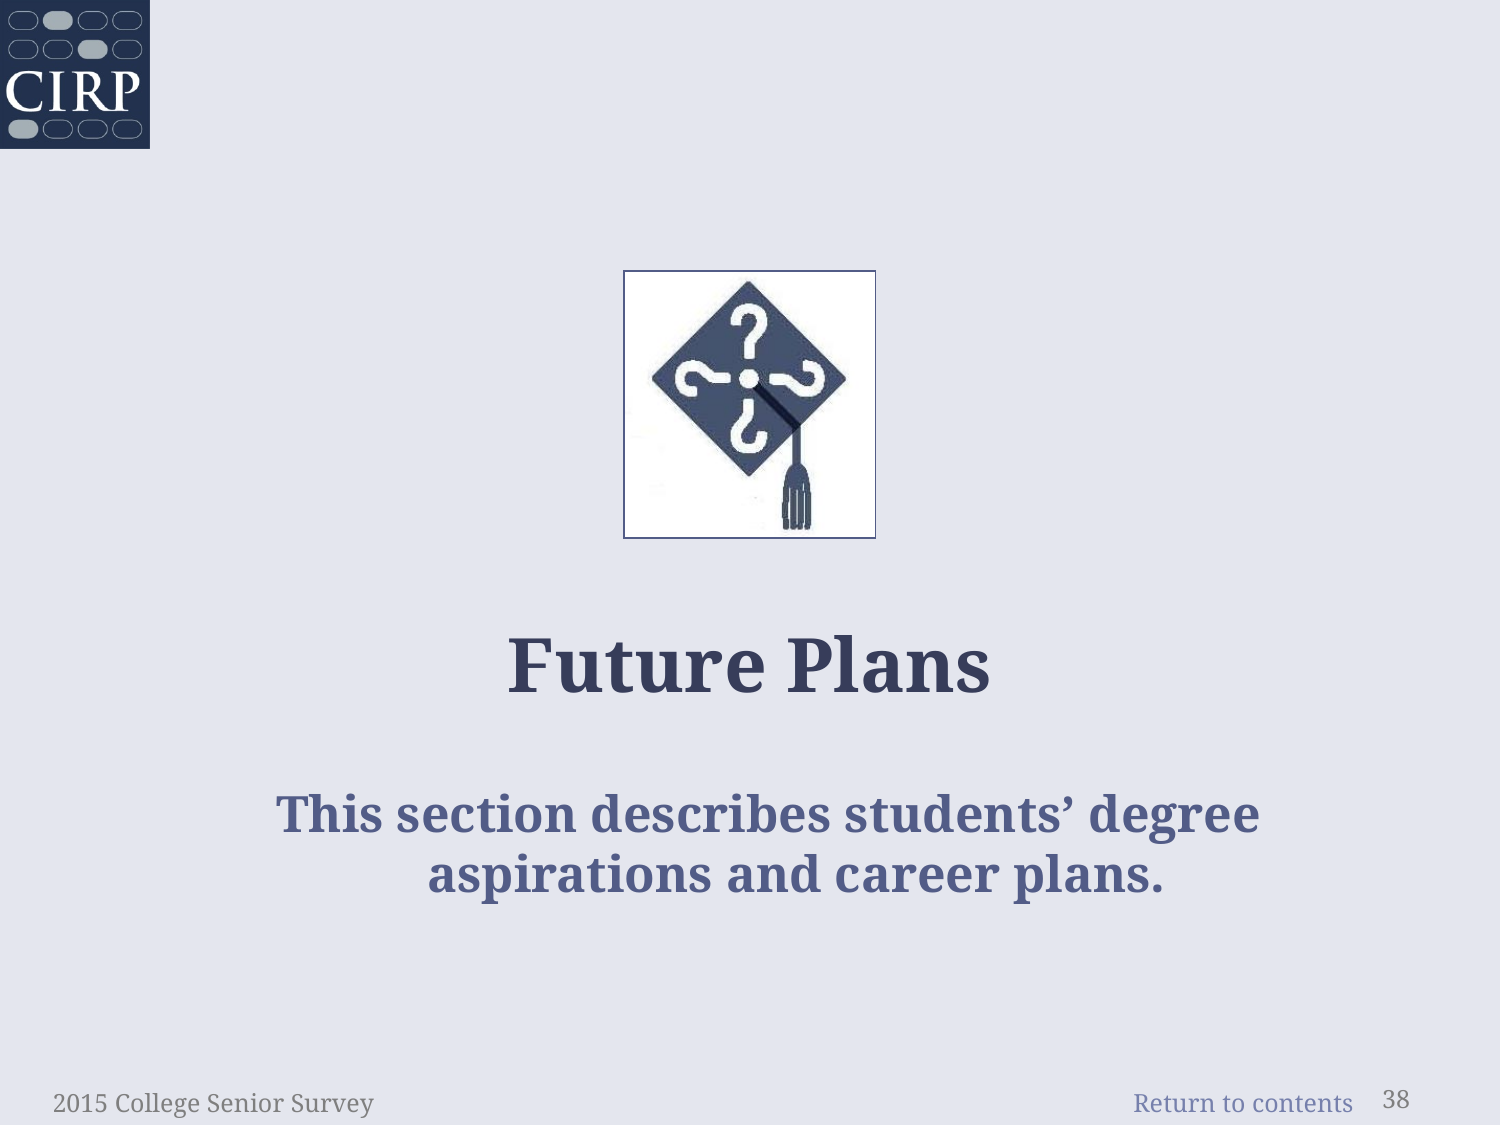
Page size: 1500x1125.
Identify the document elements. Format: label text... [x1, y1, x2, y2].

slide_number 38 [1349, 1049, 1426, 1125]
picture [624, 271, 876, 538]
title Future Plans [0, 499, 1500, 826]
picture [0, 0, 150, 149]
footer 2015 College Senior Survey [37, 1049, 513, 1125]
text_box This section describes students’ degree aspirations and career plans. [212, 774, 1325, 1063]
